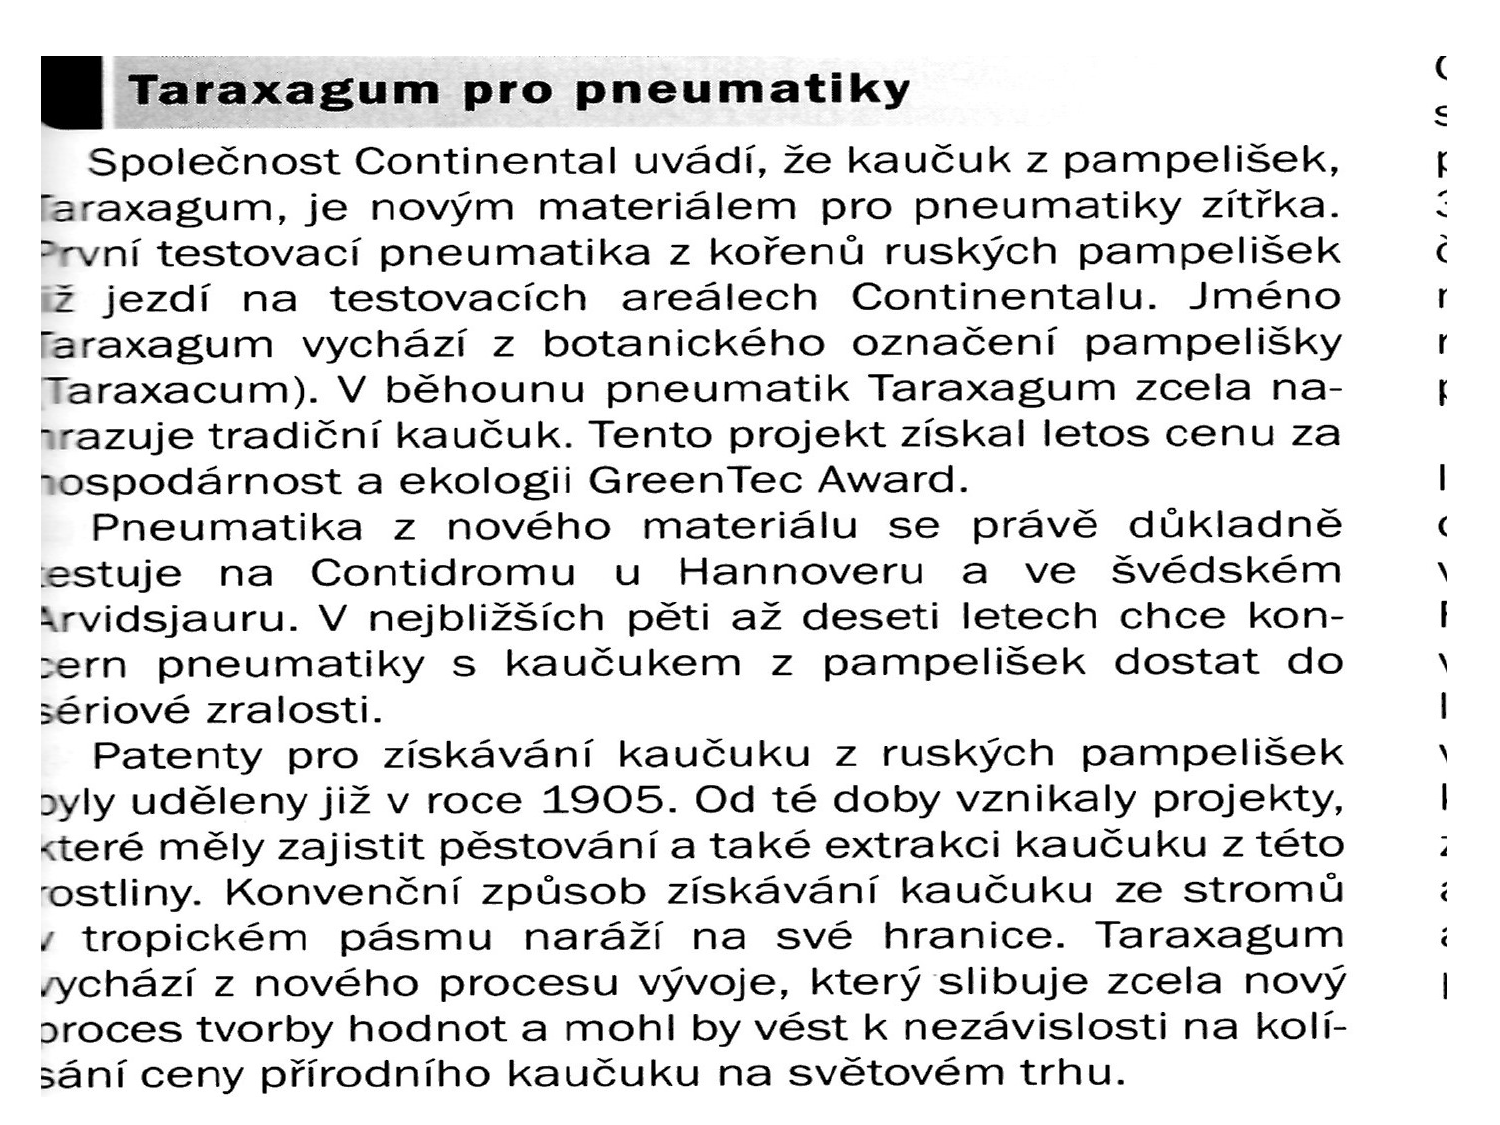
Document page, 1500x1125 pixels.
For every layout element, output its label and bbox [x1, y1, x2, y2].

picture [41, 56, 1448, 1097]
